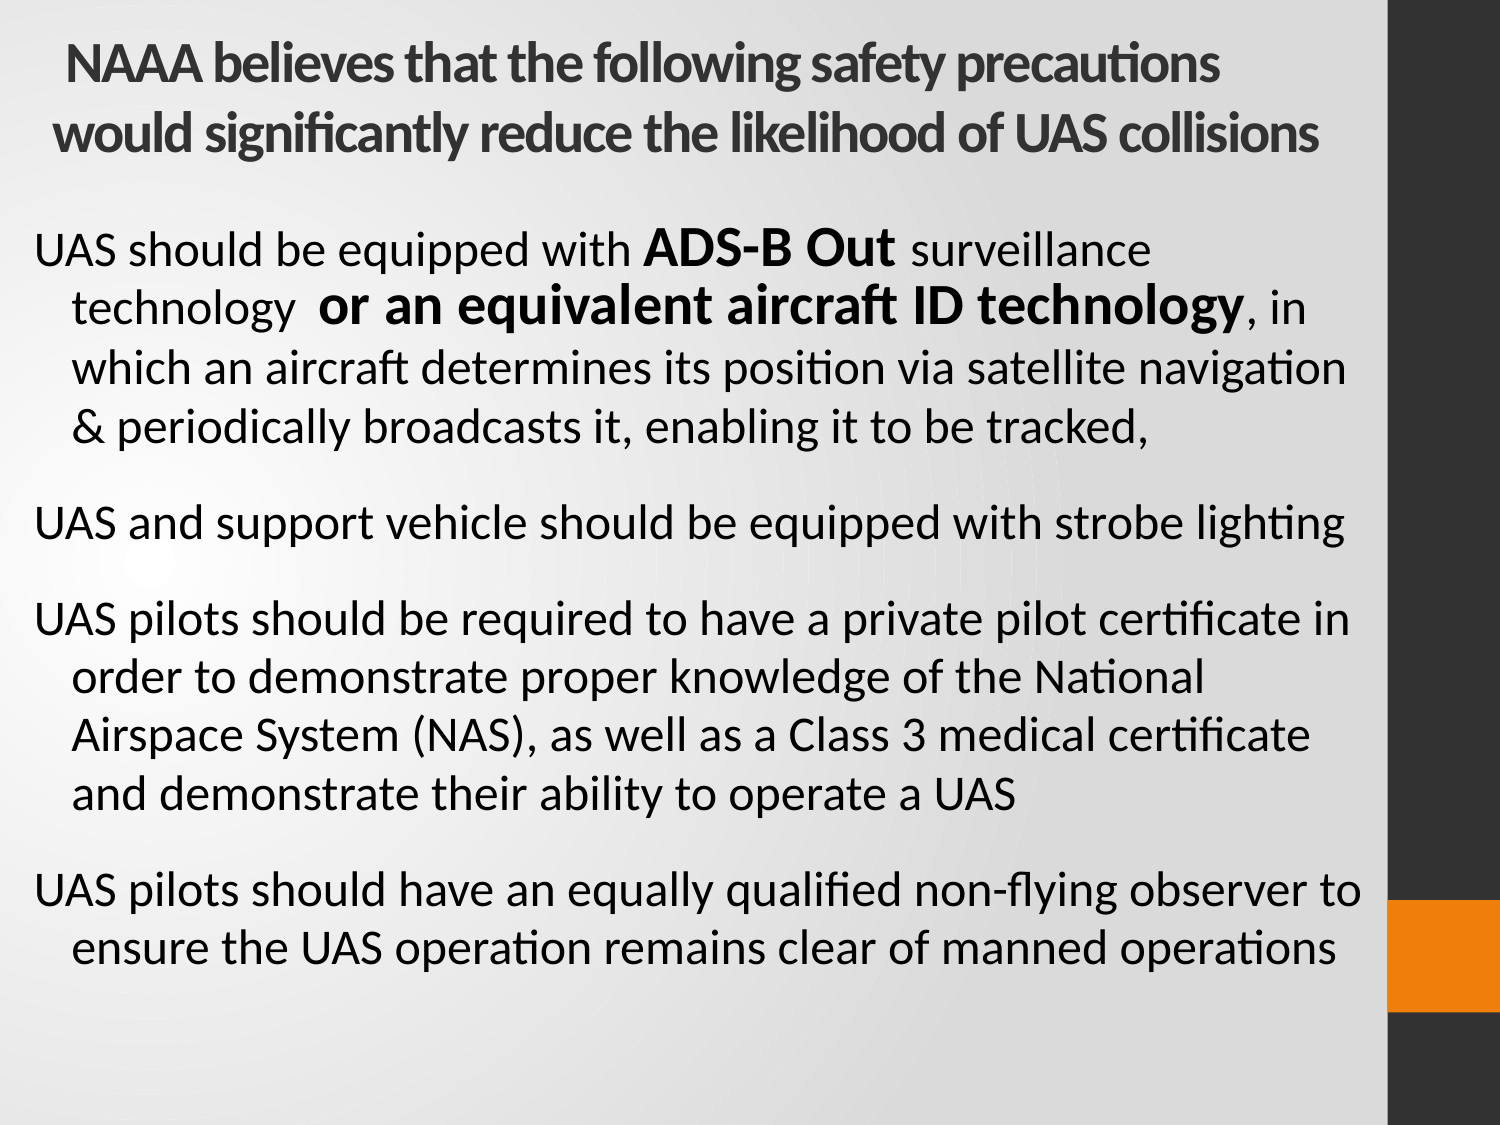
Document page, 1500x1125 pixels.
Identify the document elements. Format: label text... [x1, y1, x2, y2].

list UAS should be equipped with ADS-B Out surveillance technology or an equivalent aircraft ID technology, in which an aircraft determines its position via satellite navigation & periodically broadcasts it, enabling it to be tracked, UAS and support vehicle should be equipped with strobe lighting UAS pilots should be required to have a private pilot certificate in order to demonstrate proper knowledge of the National Airspace System (NAS), as well as a Class 3 medical certificate and demonstrate their ability to operate a UAS UAS pilots should have an equally qualified non-flying observer to ensure the UAS operation remains clear of manned operations [0, 212, 1388, 1063]
title NAAA believes that the following safety precautions would significantly reduce the likelihood of UAS collisions [37, 0, 1363, 188]
